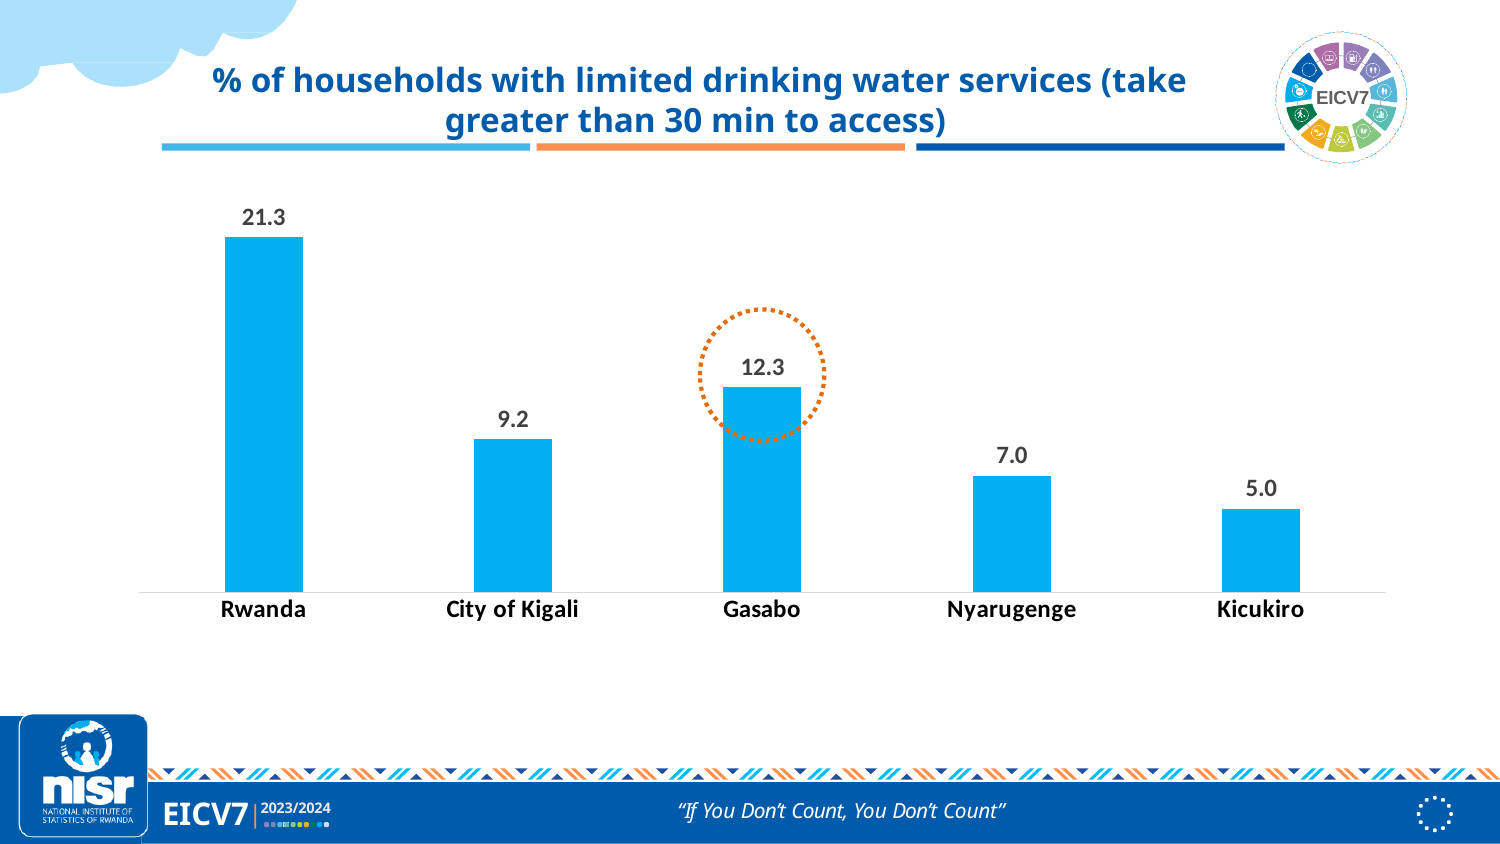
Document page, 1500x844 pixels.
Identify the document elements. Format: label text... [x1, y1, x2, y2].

chart [112, 159, 1413, 761]
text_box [1277, 112, 1285, 131]
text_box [161, 143, 1286, 151]
text_box [0, 0, 297, 94]
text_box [1275, 31, 1408, 158]
title % of households with limited drinking water services (take greater than 30 min to access) [157, 59, 1235, 140]
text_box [0, 713, 1500, 844]
